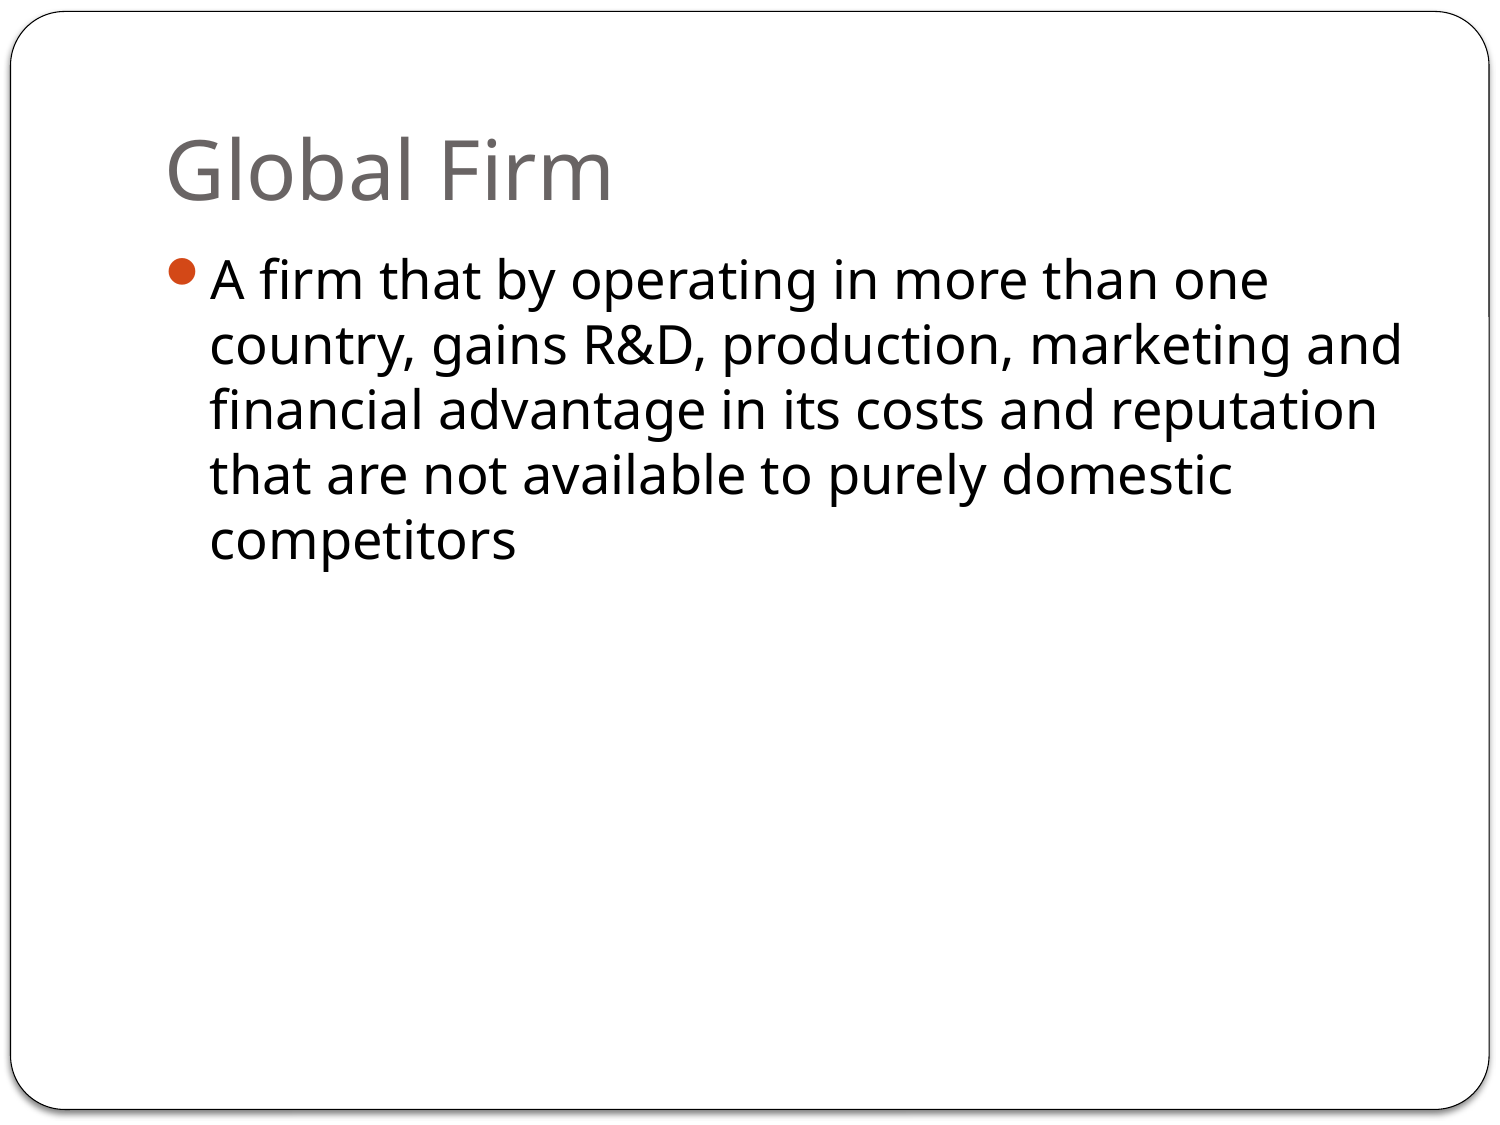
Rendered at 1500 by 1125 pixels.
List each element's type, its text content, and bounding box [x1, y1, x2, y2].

list A firm that by operating in more than one country, gains R&D, production, marketing and financial advantage in its costs and reputation that are not available to purely domestic competitors [150, 237, 1425, 988]
title Global Firm [150, 45, 1425, 233]
